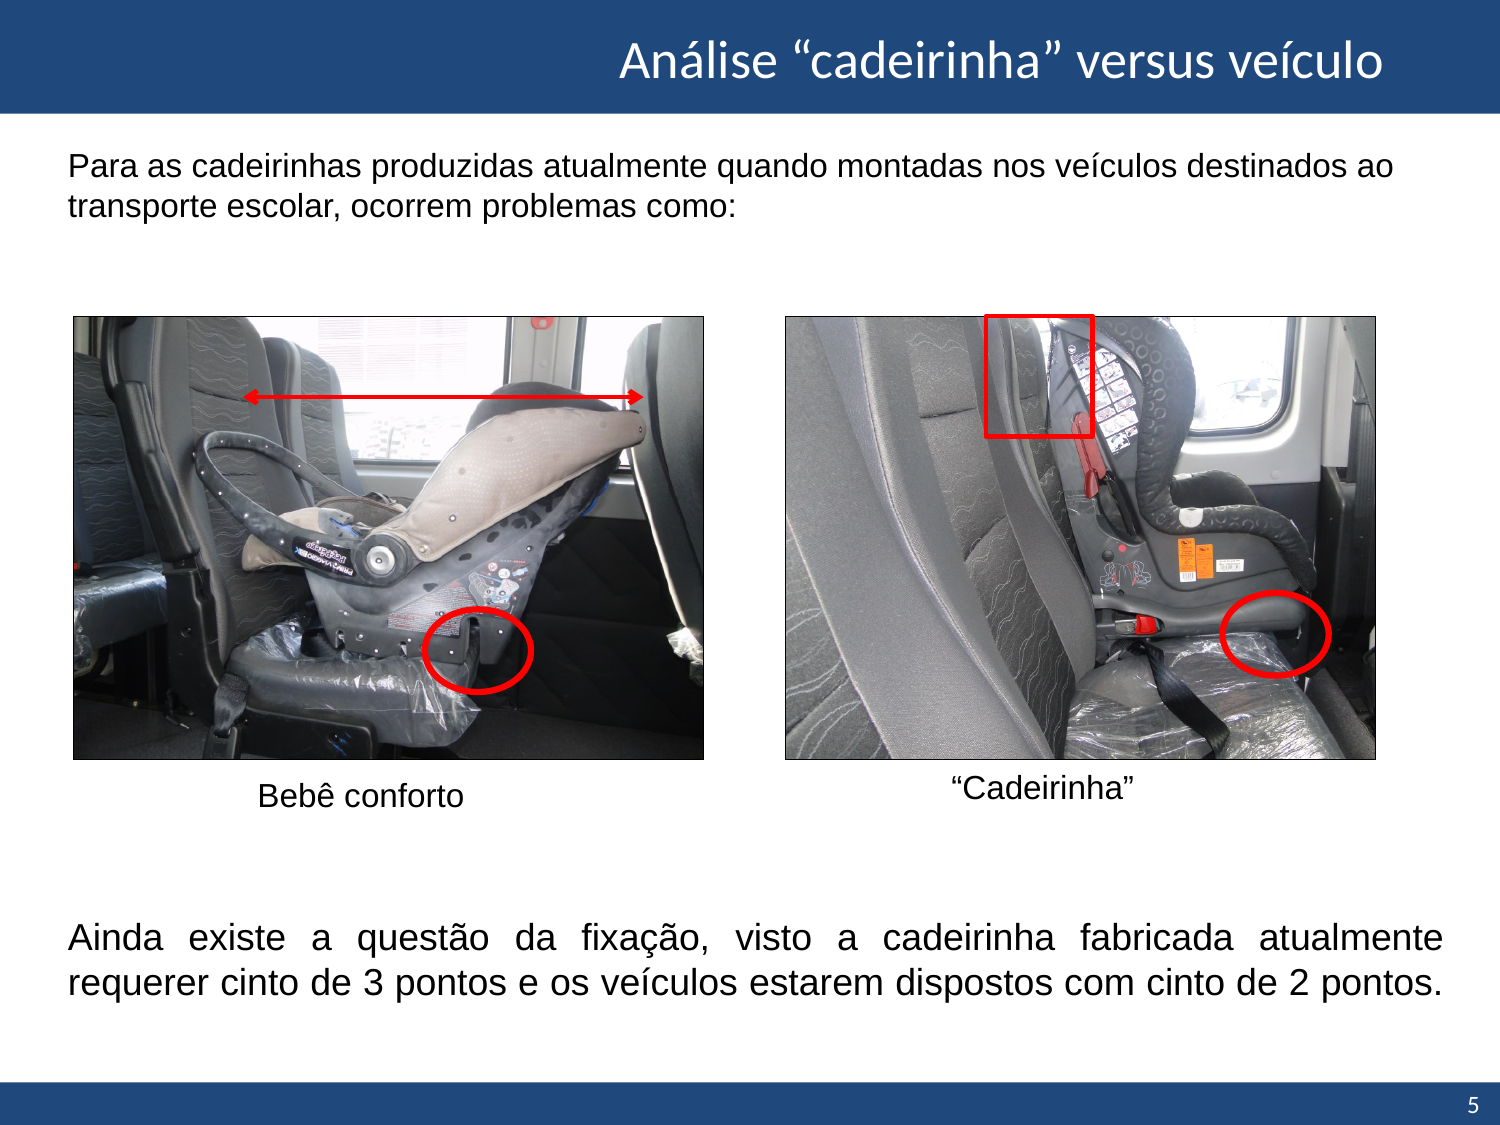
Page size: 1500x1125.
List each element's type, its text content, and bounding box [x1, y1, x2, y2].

text_box Bebê conforto [242, 768, 532, 822]
text_box “Cadeirinha” [936, 768, 1225, 814]
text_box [73, 315, 704, 760]
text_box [785, 315, 1377, 760]
text_box Ainda existe a questão da fixação, visto a cadeirinha fabricada atualmente requerer cinto de 3 pontos e os veículos estarem dispostos com cinto de 2 pontos. [53, 905, 1459, 1010]
title Análise “cadeirinha” versus veículo [183, 0, 1474, 114]
text_box Para as cadeirinhas produzidas atualmente quando montadas nos veículos destinados ao transporte escolar, ocorrem problemas como: [53, 137, 1459, 232]
slide_number 5 [1144, 1082, 1495, 1125]
